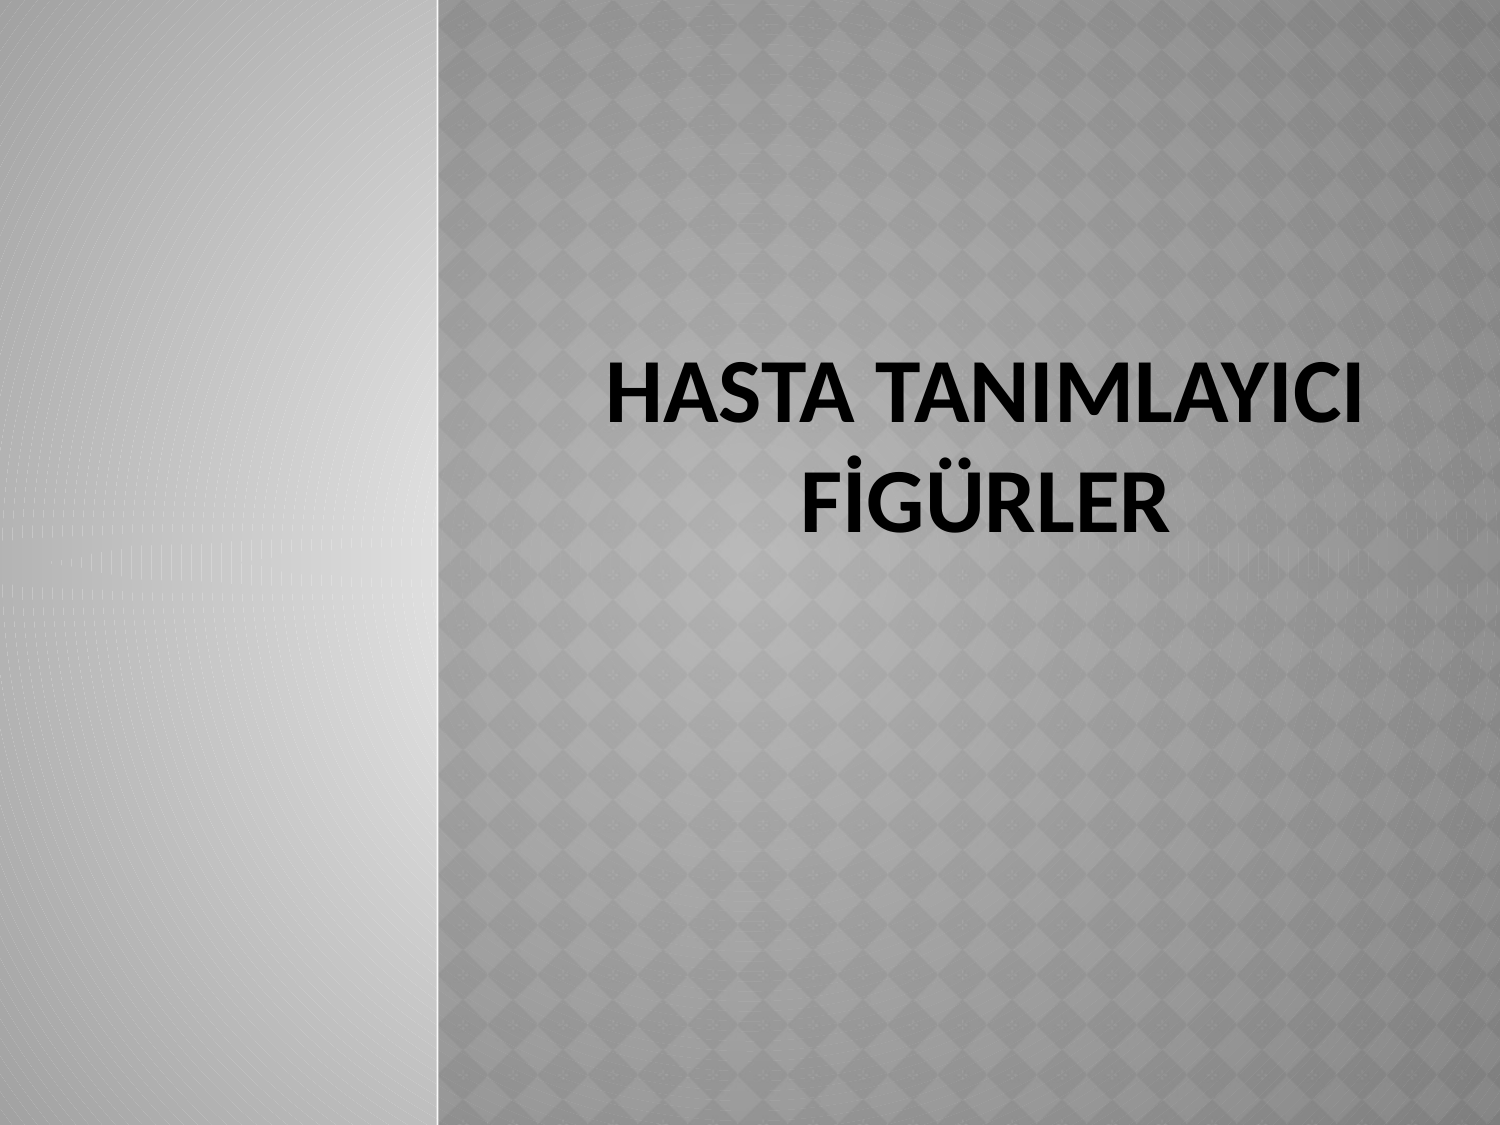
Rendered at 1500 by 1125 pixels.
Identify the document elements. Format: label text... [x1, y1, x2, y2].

title HASTA TANIMLAYICI FİGÜRLER [490, 87, 1483, 551]
